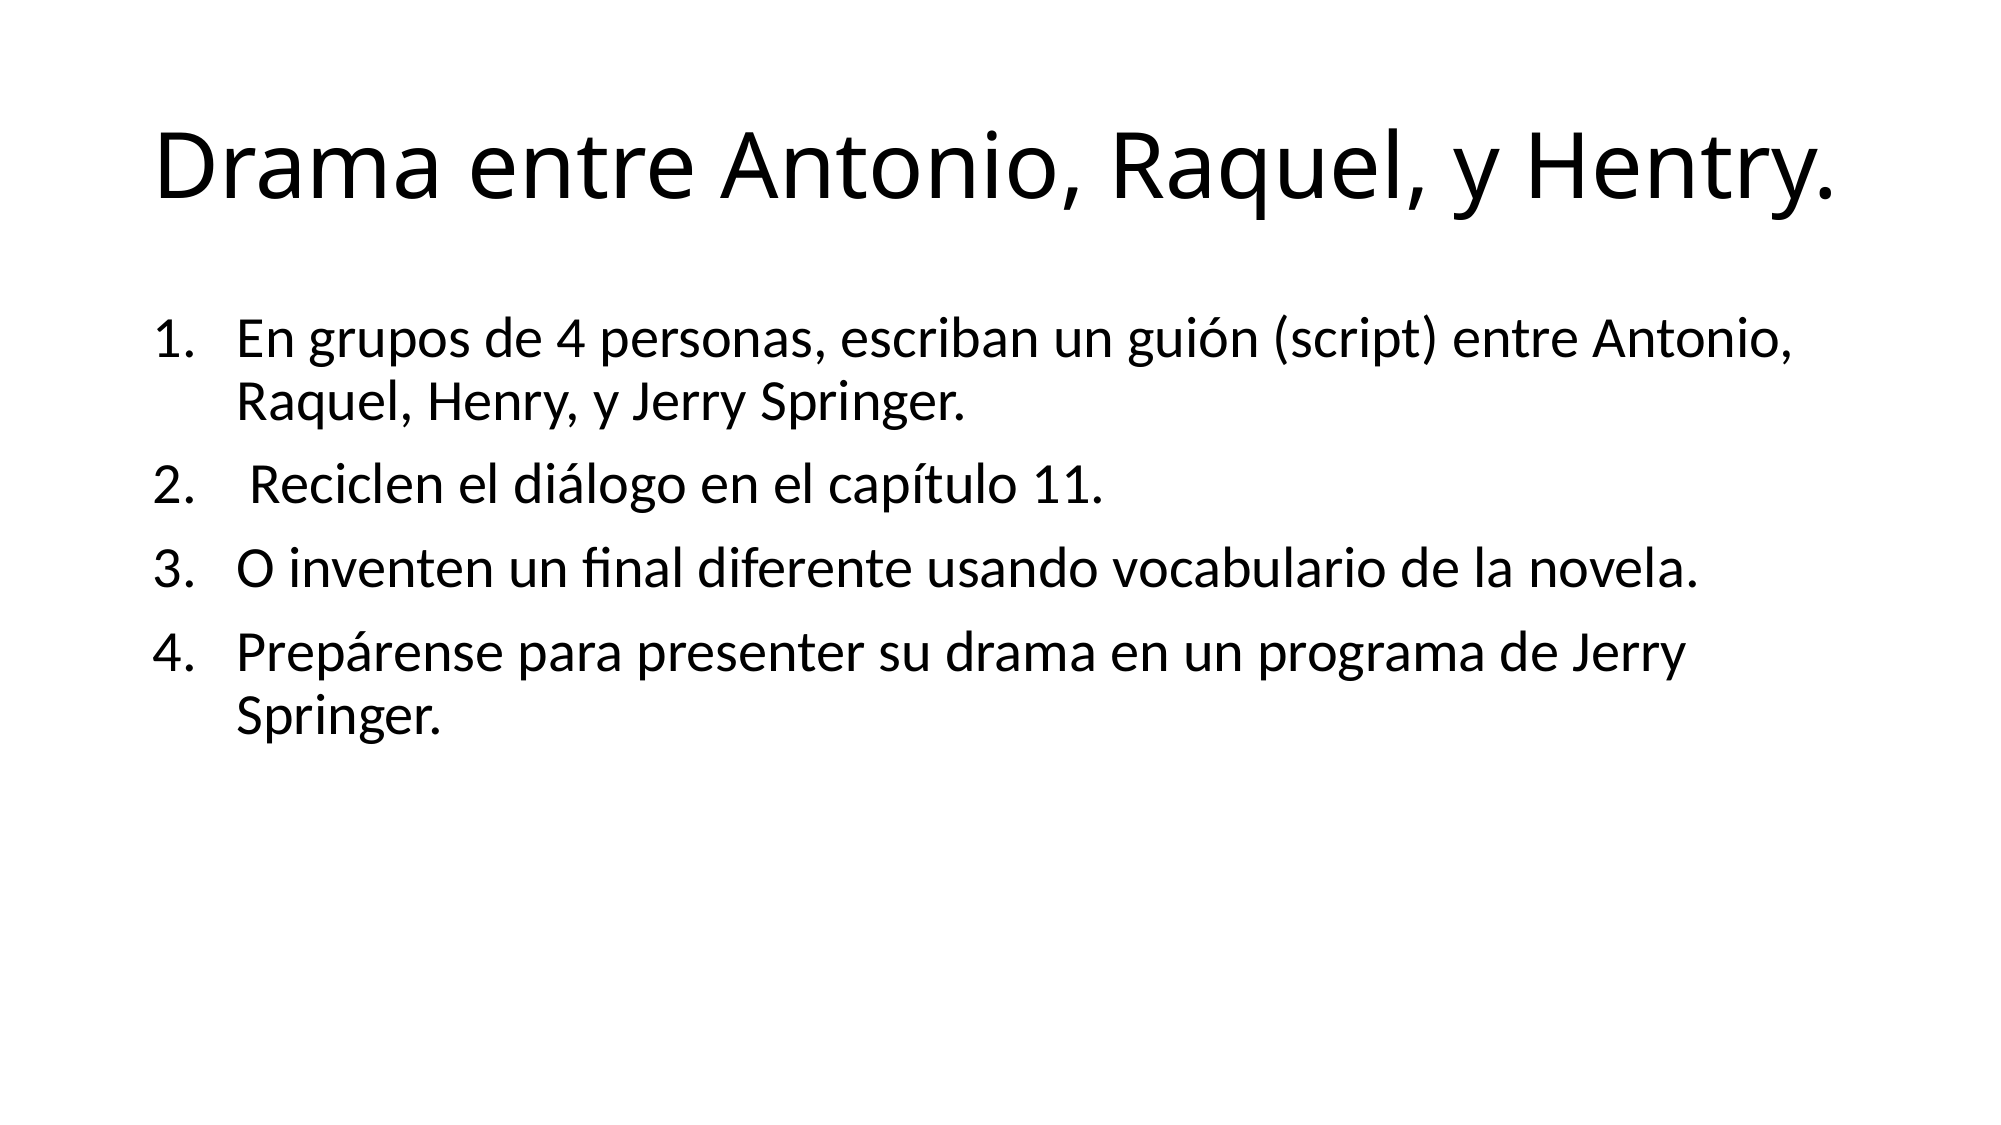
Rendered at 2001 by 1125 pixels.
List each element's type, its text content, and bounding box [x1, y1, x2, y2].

list En grupos de 4 personas, escriban un guión (script) entre Antonio, Raquel, Henry, y Jerry Springer. Reciclen el diálogo en el capítulo 11. O inventen un final diferente usando vocabulario de la novela. Prepárense para presenter su drama en un programa de Jerry Springer. [137, 299, 1863, 1014]
title Drama entre Antonio, Raquel, y Hentry. [137, 59, 1863, 278]
